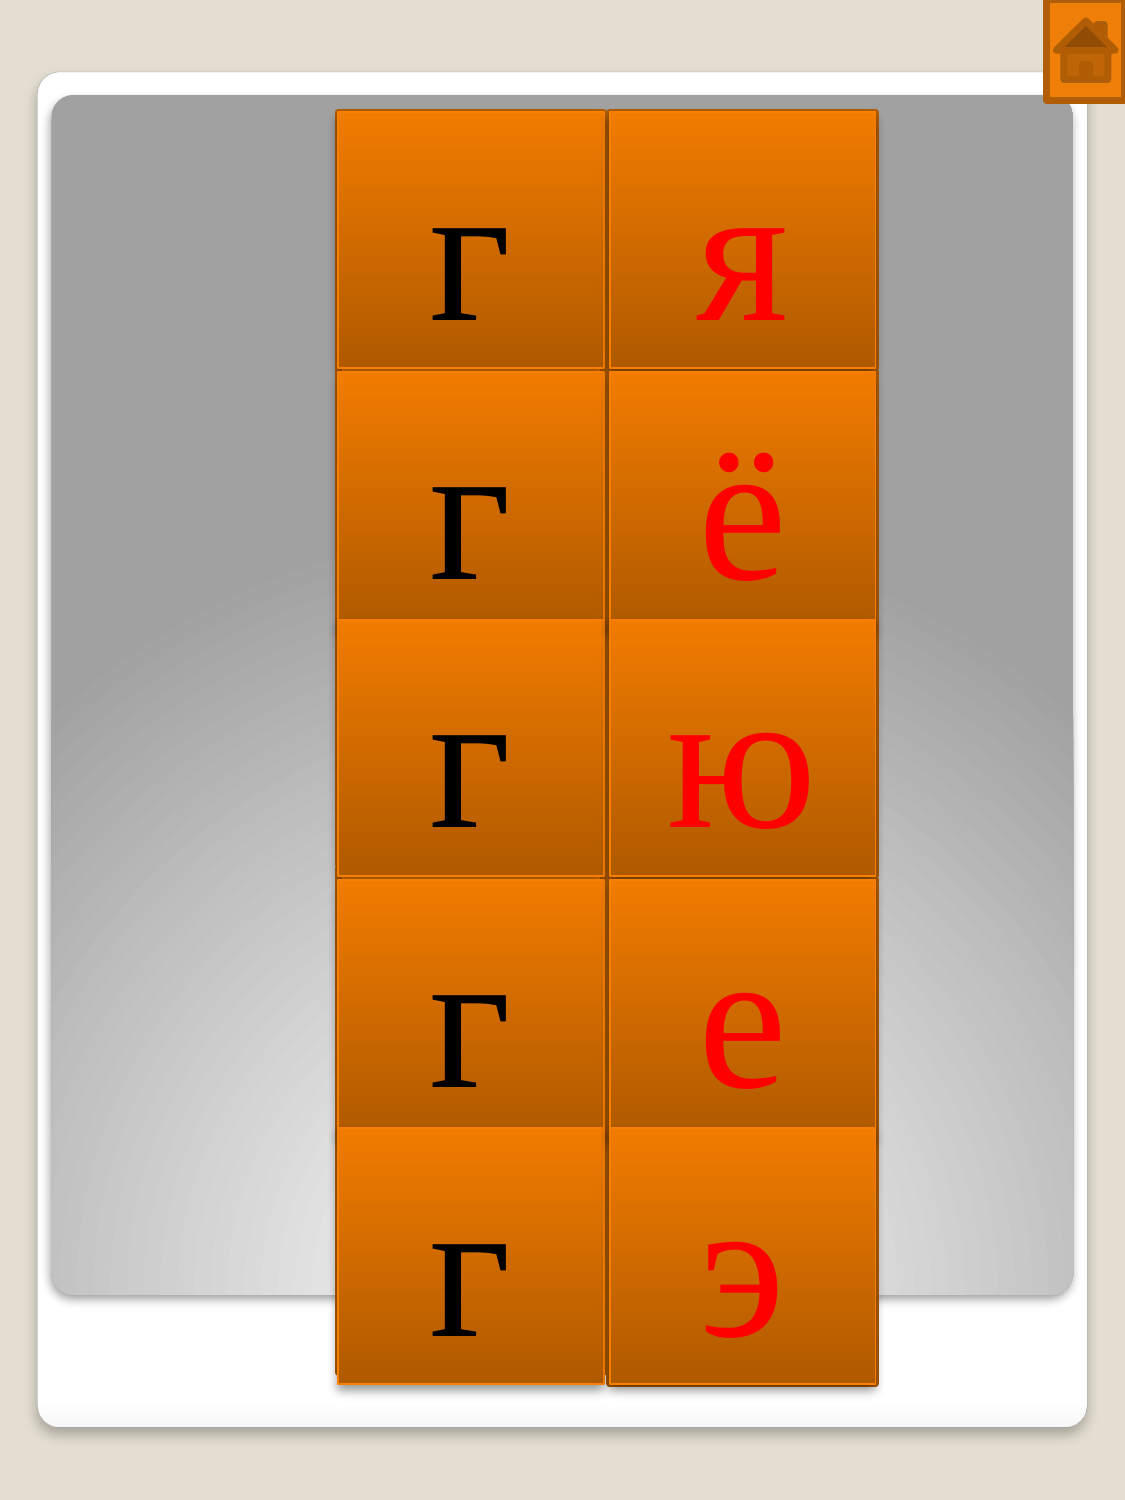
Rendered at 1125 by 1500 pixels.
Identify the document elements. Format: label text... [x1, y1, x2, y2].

text_box [1043, 0, 1125, 104]
text_box э [609, 1127, 876, 1385]
text_box г [337, 111, 605, 369]
text_box г [337, 1127, 602, 1385]
text_box г [337, 879, 603, 1127]
text_box я [609, 111, 876, 369]
text_box е [609, 879, 876, 1127]
text_box ю [609, 619, 876, 877]
text_box ё [609, 371, 876, 619]
text_box г [337, 371, 603, 619]
text_box [606, 109, 879, 114]
text_box г [337, 619, 602, 877]
